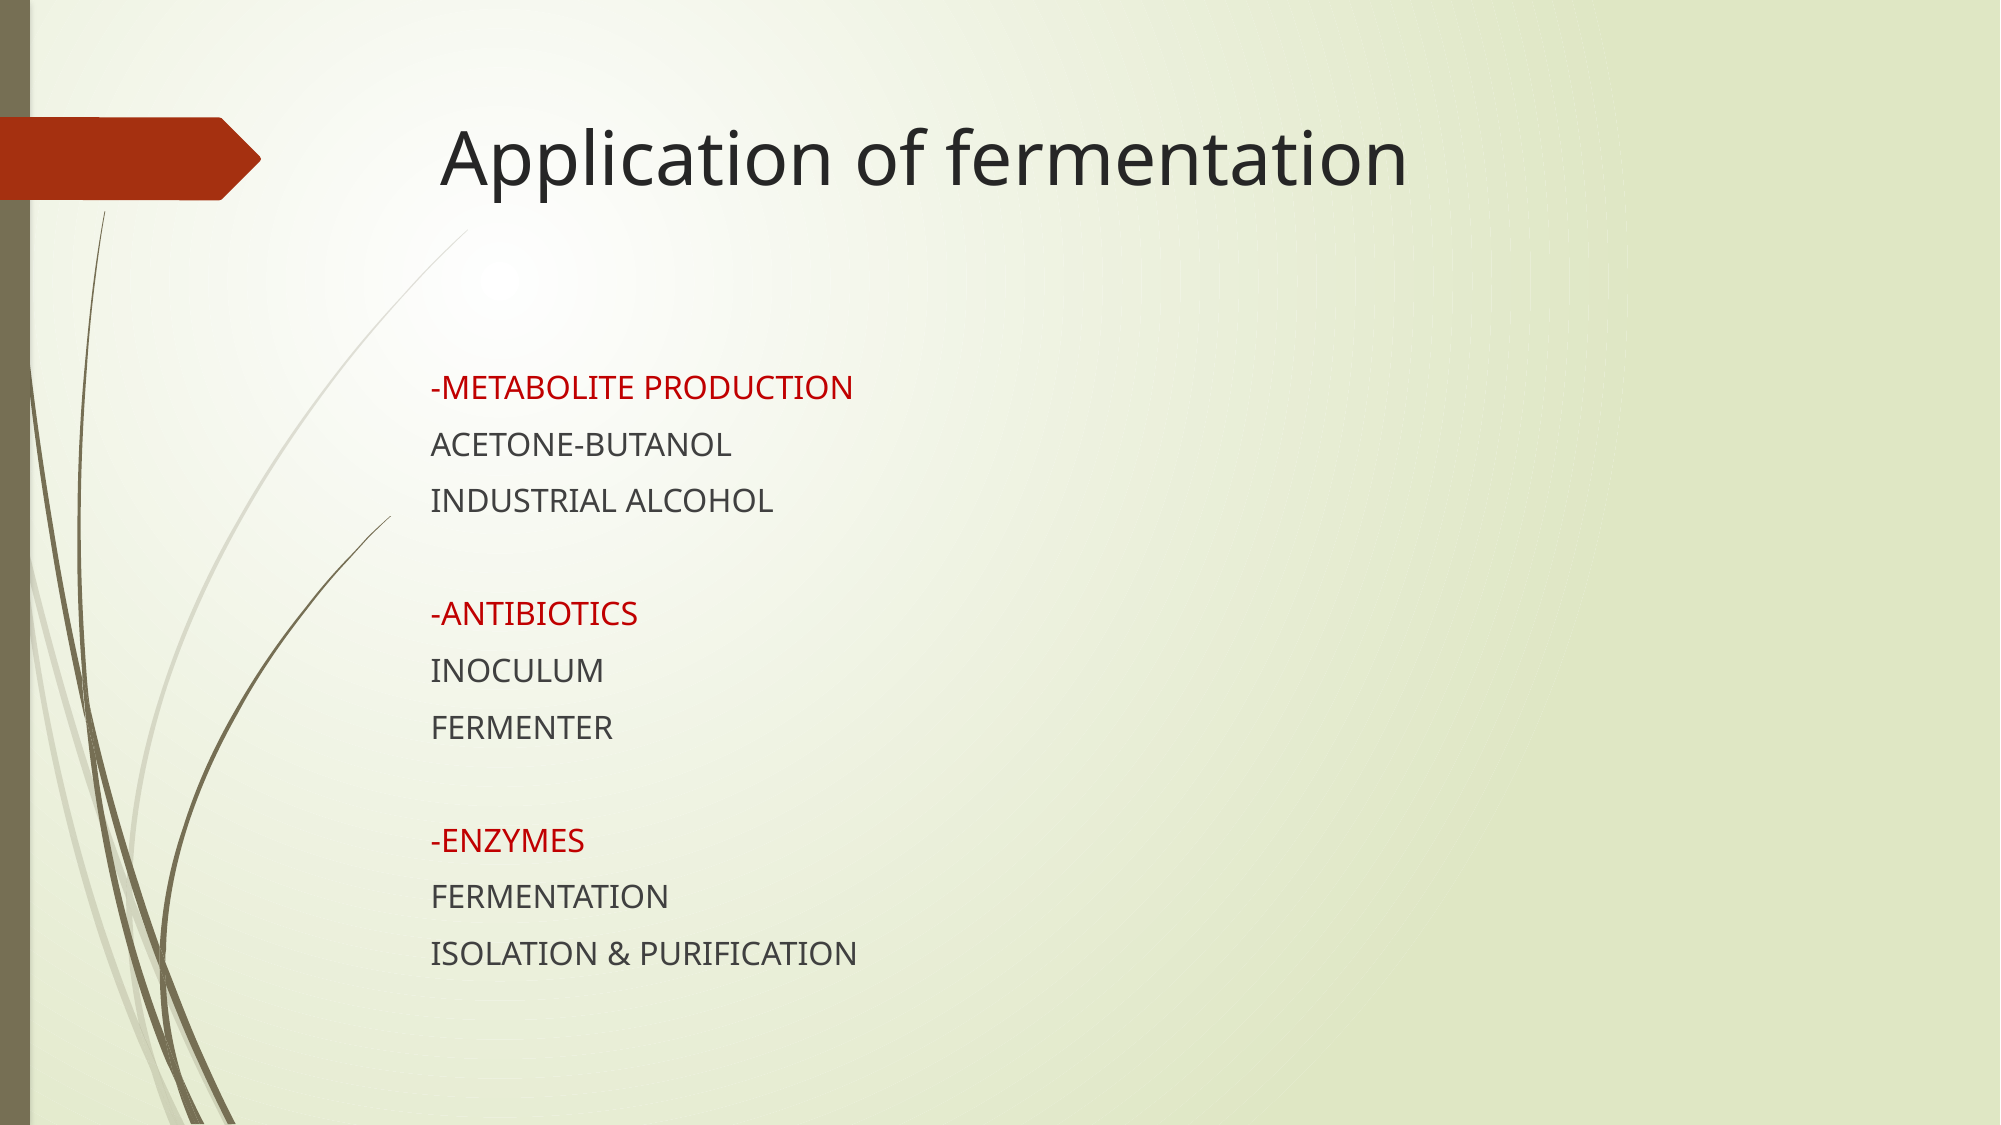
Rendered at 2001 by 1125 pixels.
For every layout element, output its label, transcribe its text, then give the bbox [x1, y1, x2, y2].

title Application of fermentation [425, 102, 1888, 313]
list -METABOLITE PRODUCTION ACETONE-BUTANOL INDUSTRIAL ALCOHOL -ANTIBIOTICS INOCULUM FERMENTER -ENZYMES FERMENTATION ISOLATION & PURIFICATION [415, 359, 1879, 980]
